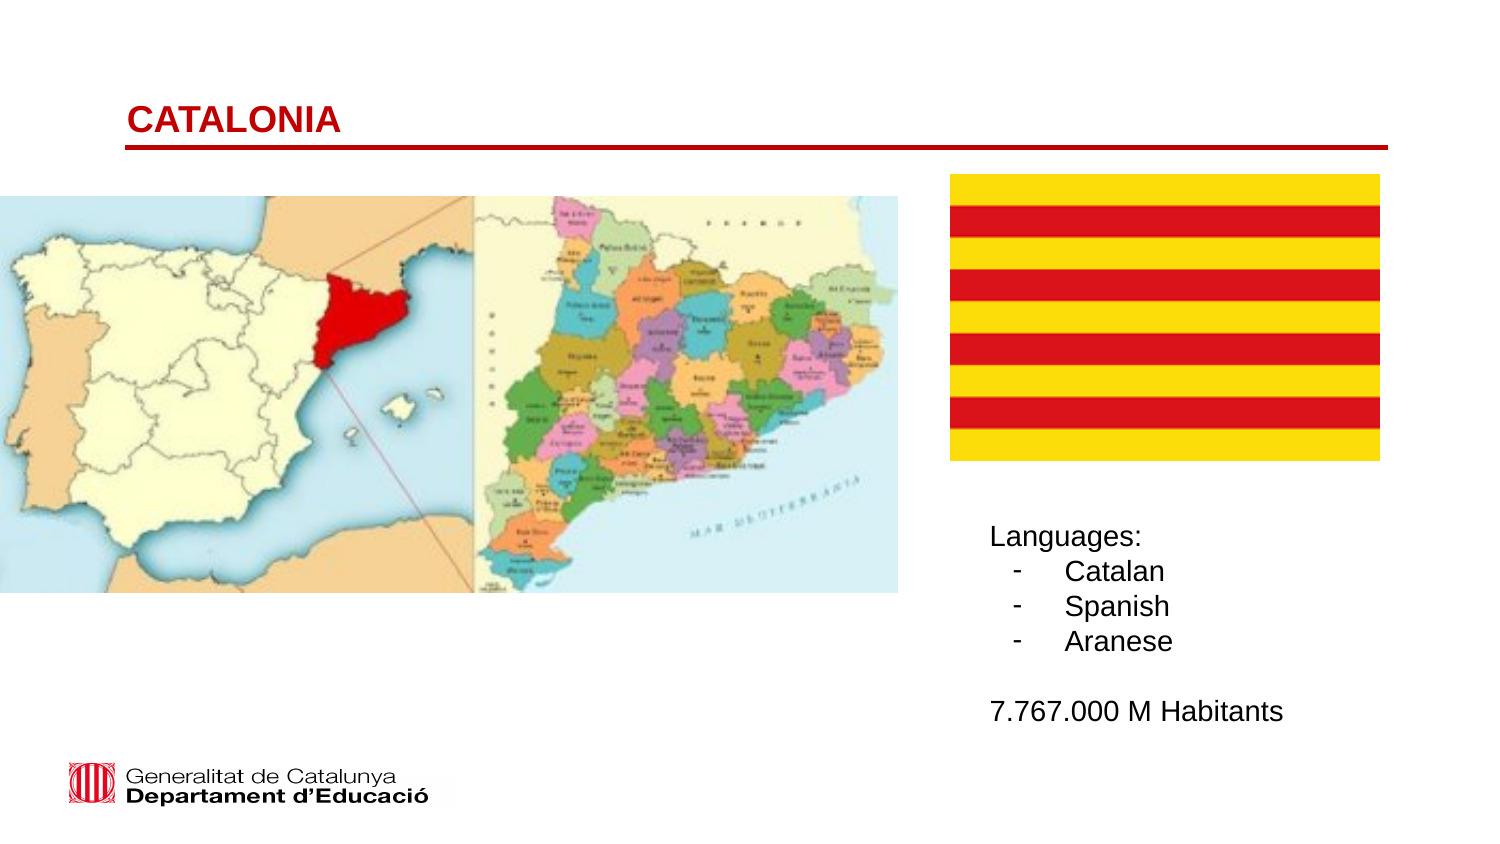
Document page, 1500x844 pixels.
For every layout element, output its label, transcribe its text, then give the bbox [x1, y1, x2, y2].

picture [0, 196, 899, 593]
title CATALONIA [111, 23, 1388, 148]
picture [949, 174, 1381, 461]
text_box Languages: Catalan Spanish Aranese 7.767.000 M Habitants [974, 502, 1359, 742]
picture [69, 762, 455, 812]
